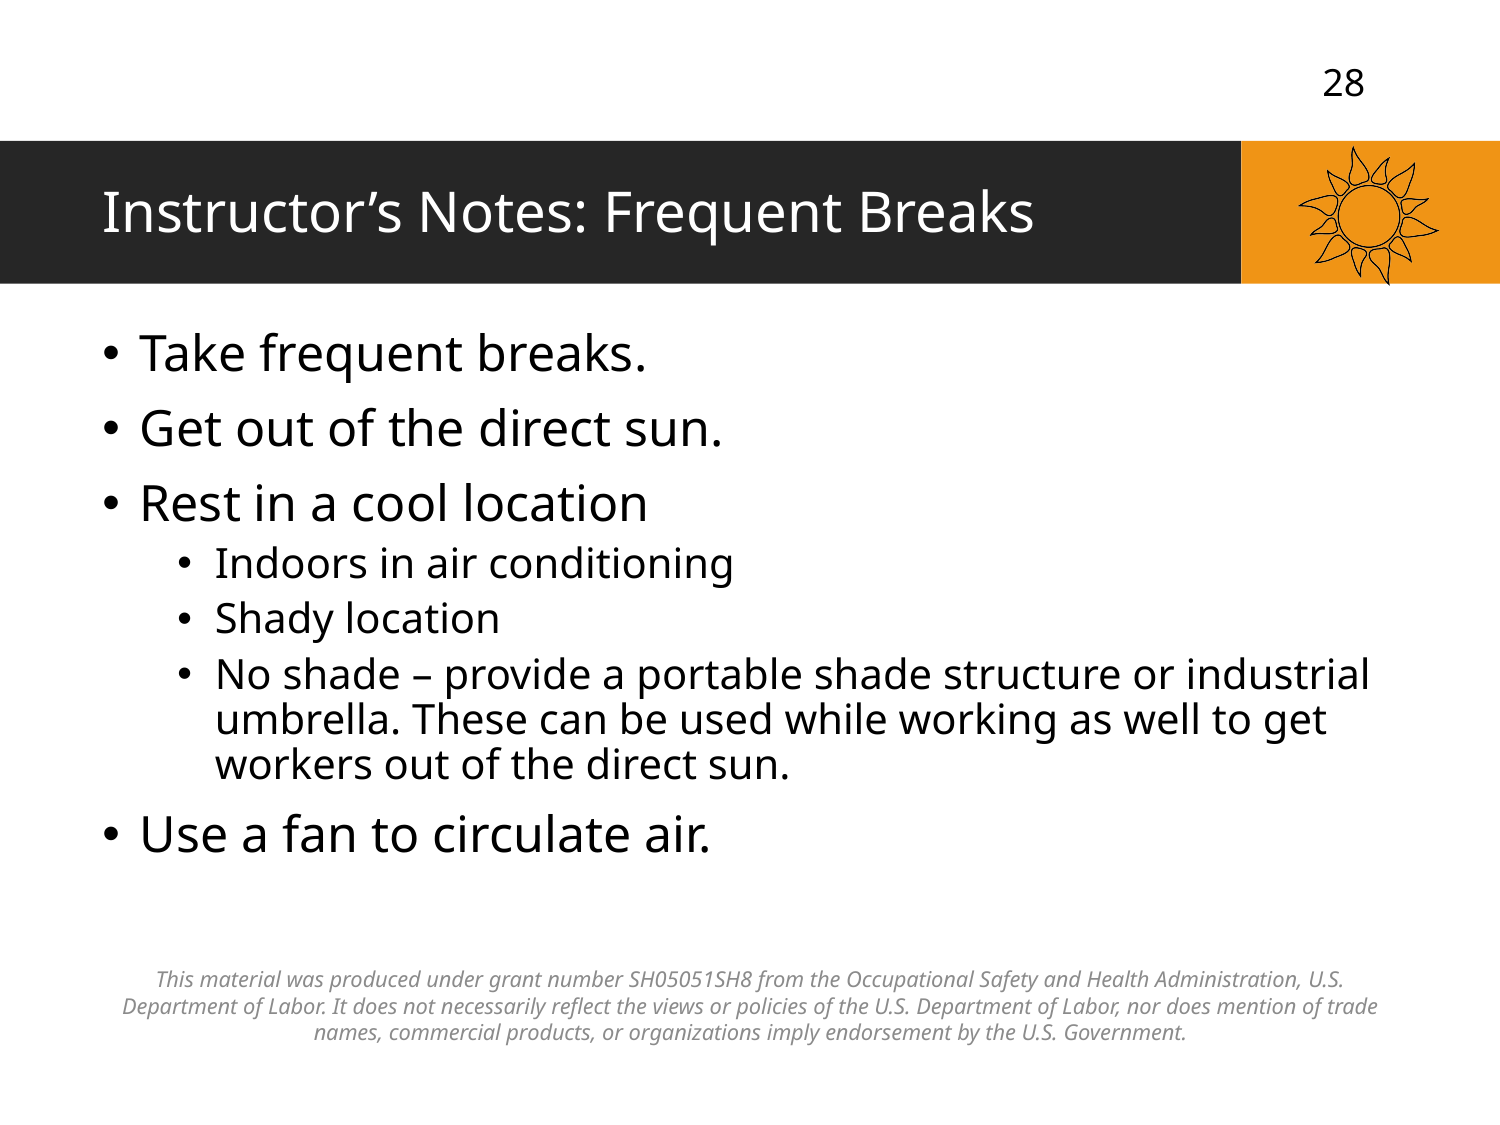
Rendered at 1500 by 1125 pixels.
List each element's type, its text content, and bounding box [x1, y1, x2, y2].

picture [1297, 145, 1440, 286]
list Take frequent breaks. Get out of the direct sun. Rest in a cool location Indoors in air conditioning Shady location No shade – provide a portable shade structure or industrial umbrella. These can be used while working as well to get workers out of the direct sun. Use a fan to circulate air. [87, 320, 1415, 920]
title Instructor’s Notes: Frequent Breaks [87, 169, 1093, 260]
footer This material was produced under grant number SH05051SH8 from the Occupational Safety and Health Administration, U.S. Department of Labor. It does not necessarily reflect the views or policies of the U.S. Department of Labor, nor does mention of trade names, commercial products, or organizations imply endorsement by the U.S. Government. [87, 965, 1415, 1072]
